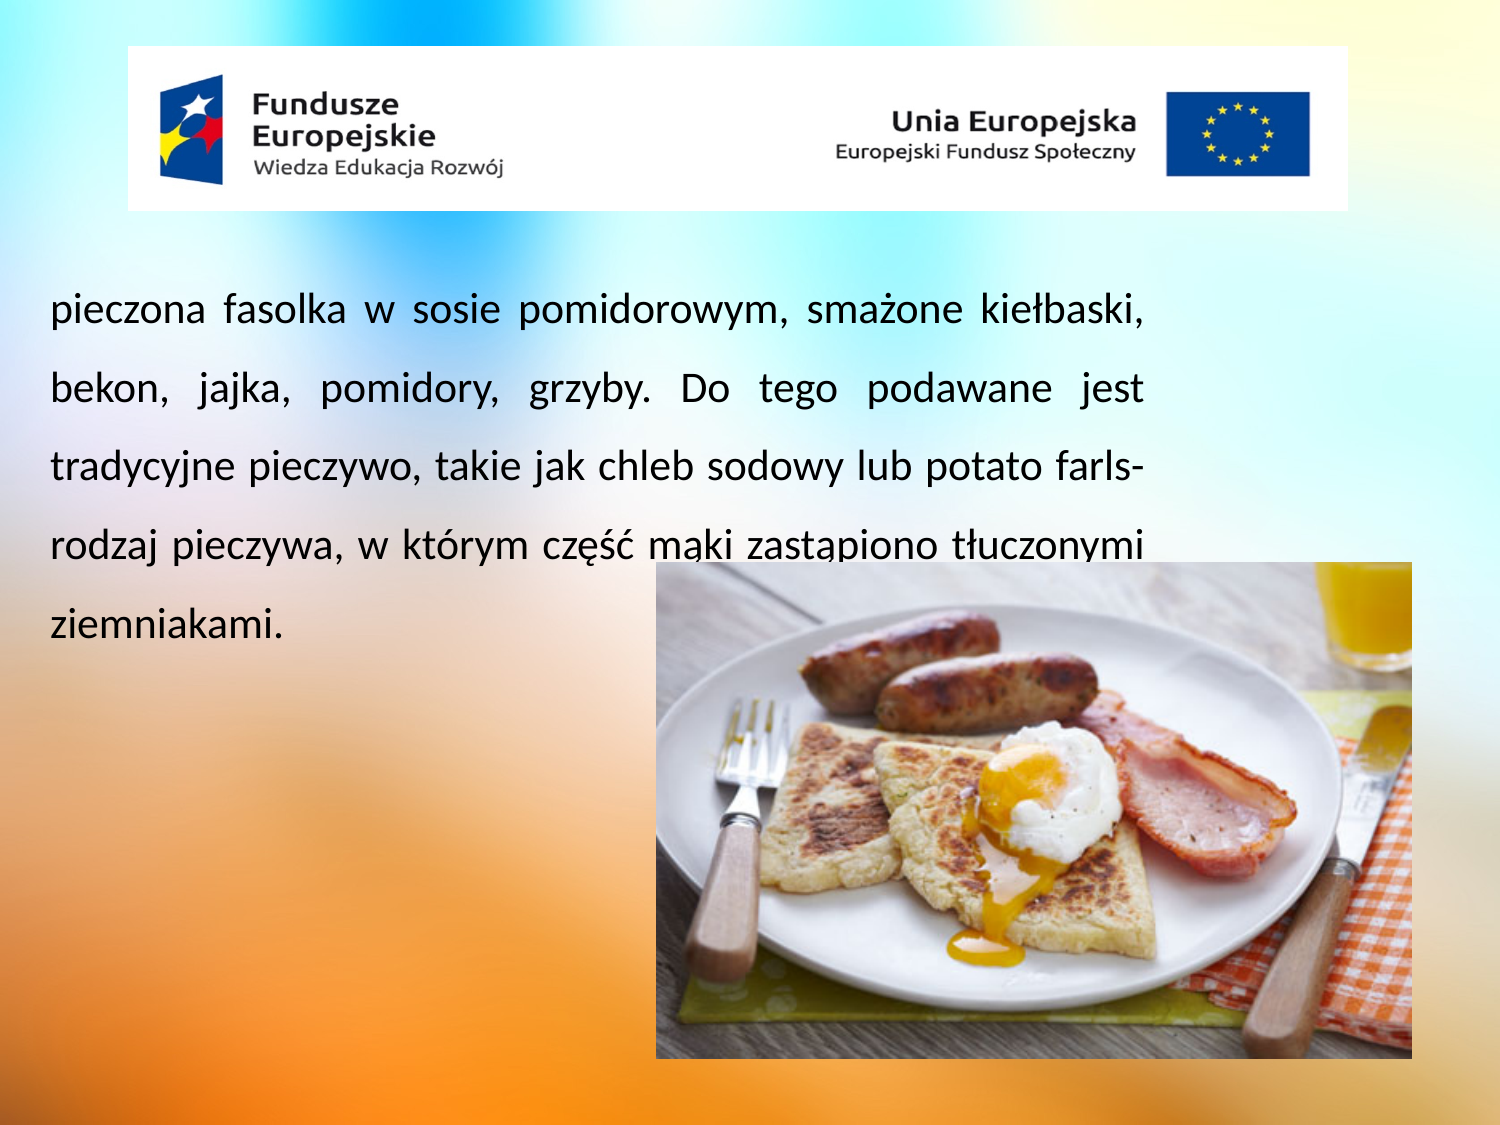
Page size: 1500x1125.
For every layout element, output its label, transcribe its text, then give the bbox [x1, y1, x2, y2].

text_box pieczona fasolka w sosie pomidorowym, smażone kiełbaski, bekon, jajka, pomidory, grzyby. Do tego podawane jest tradycyjne pieczywo, takie jak chleb sodowy lub potato farls- rodzaj pieczywa, w którym część mąki zastąpiono tłuczonymi ziemniakami. [35, 246, 1161, 629]
picture [0, 0, 1500, 1125]
